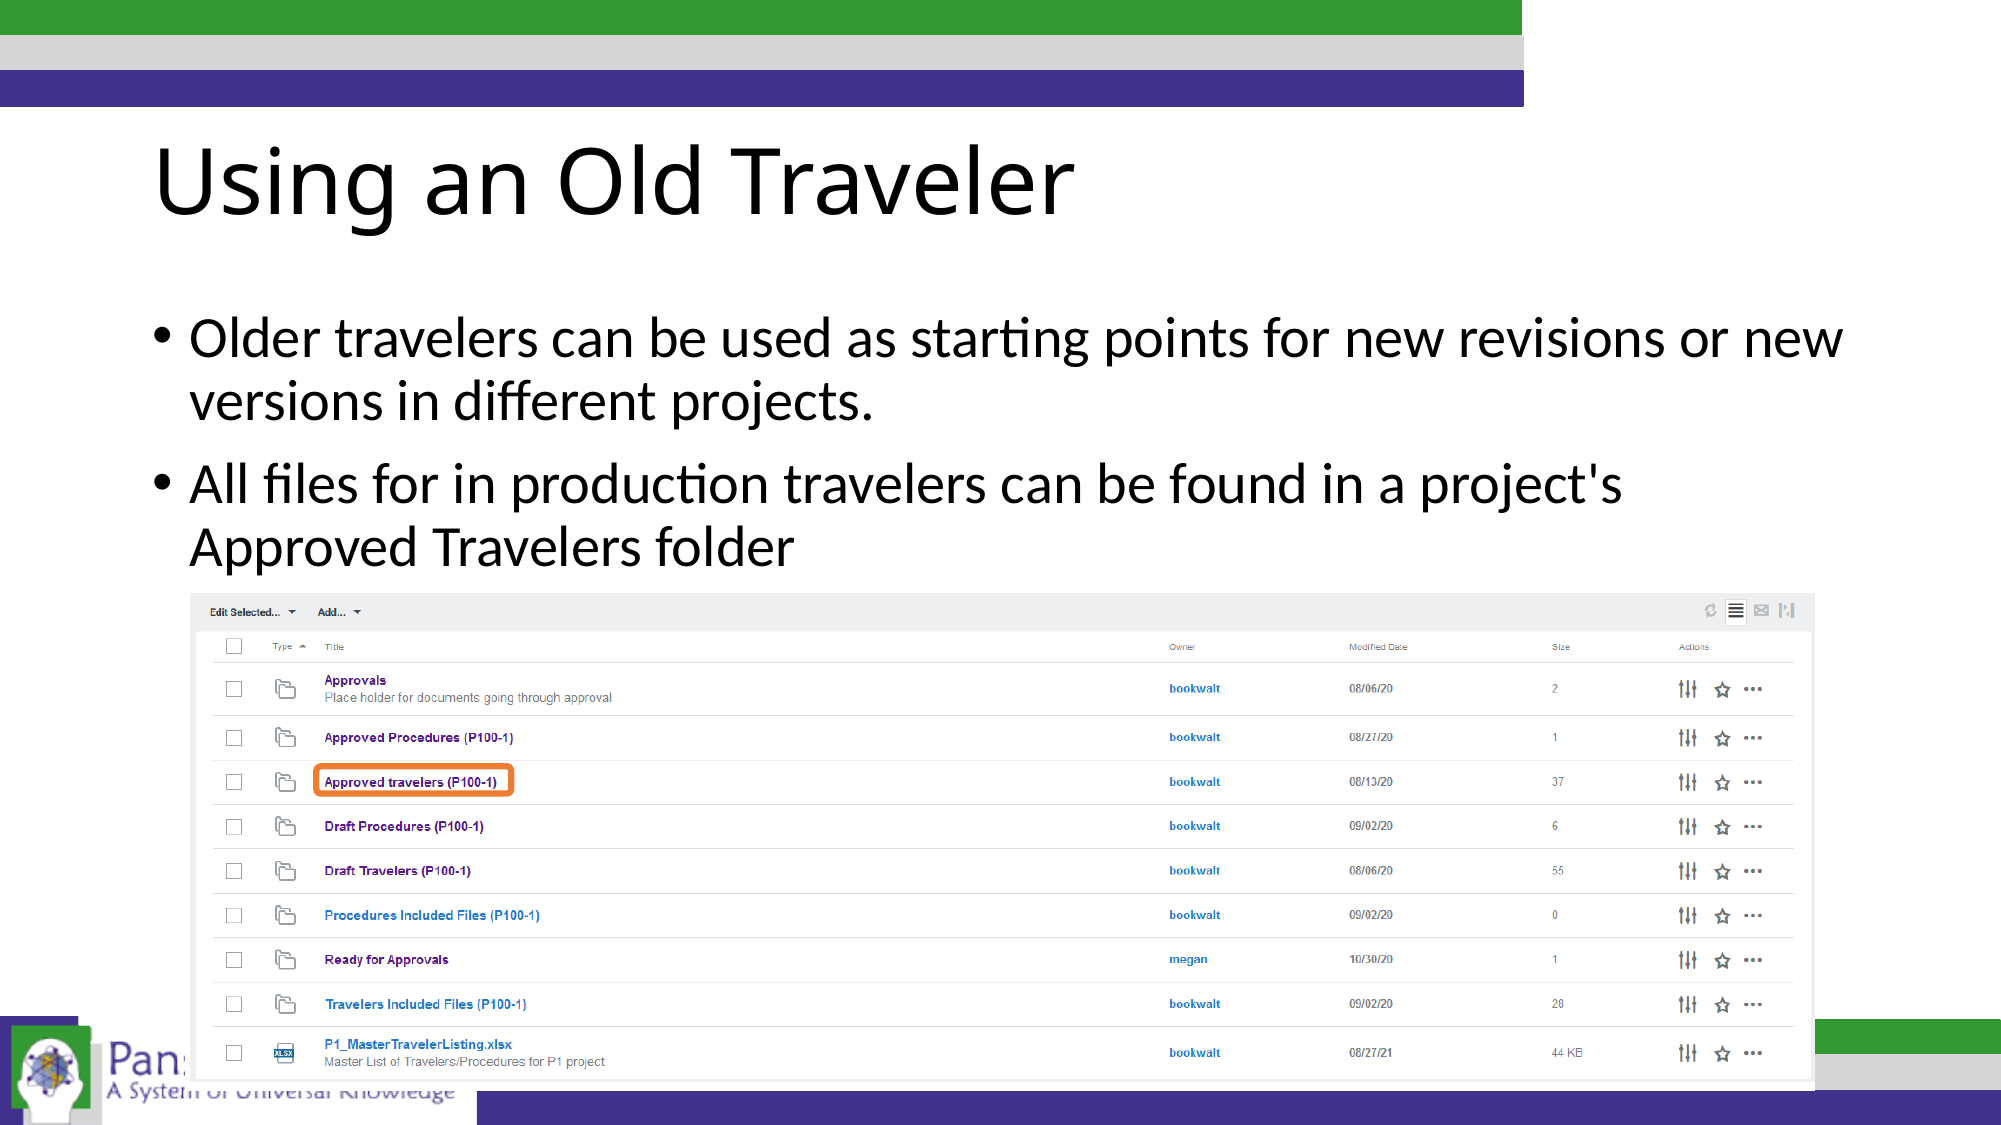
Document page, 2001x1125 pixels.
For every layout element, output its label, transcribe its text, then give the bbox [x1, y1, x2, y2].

list Older travelers can be used as starting points for new revisions or new versions in different projects. All files for in production travelers can be found in a project's Approved Travelers folder [137, 299, 1863, 1014]
picture [0, 578, 1815, 1125]
title Using an Old Traveler [137, 128, 1863, 278]
